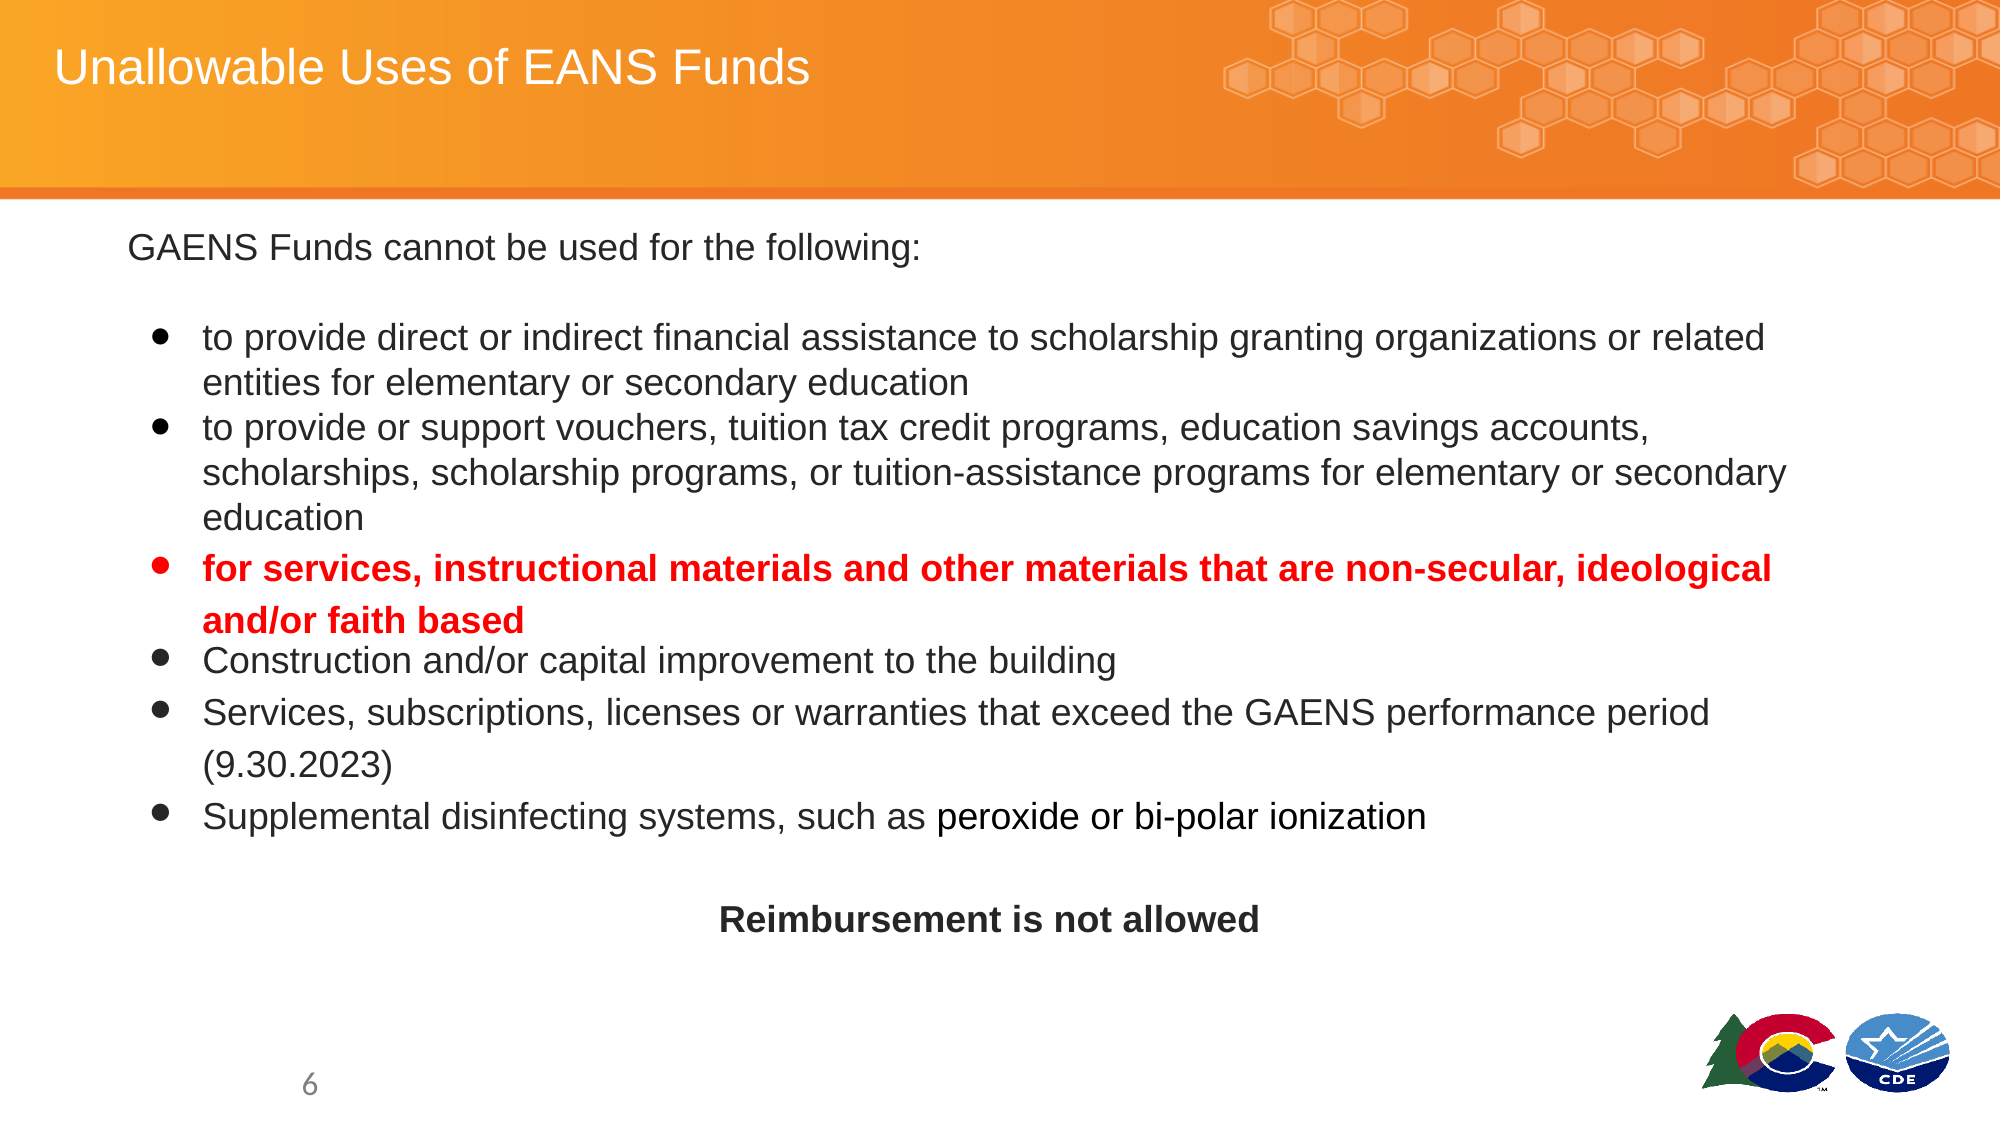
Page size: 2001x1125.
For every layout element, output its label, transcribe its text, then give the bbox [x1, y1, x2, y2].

picture [0, 0, 2000, 200]
list GAENS Funds cannot be used for the following: to provide direct or indirect financial assistance to scholarship granting organizations or related entities for elementary or secondary education to provide or support vouchers, tuition tax credit programs, education savings accounts, scholarships, scholarship programs, or tuition-assistance programs for elementary or secondary education for services, instructional materials and other materials that are non-secular, ideological and/or faith based Construction and/or capital improvement to the building Services, subscriptions, licenses or warranties that exceed the GAENS performance period (9.30.2023) Supplemental disinfecting systems, such as peroxide or bi-polar ionization Reimbursement is not allowed [127, 222, 1853, 941]
slide_number 6 [286, 1054, 625, 1115]
title Unallowable Uses of EANS Funds [53, 41, 1384, 166]
picture [1700, 1012, 1950, 1093]
